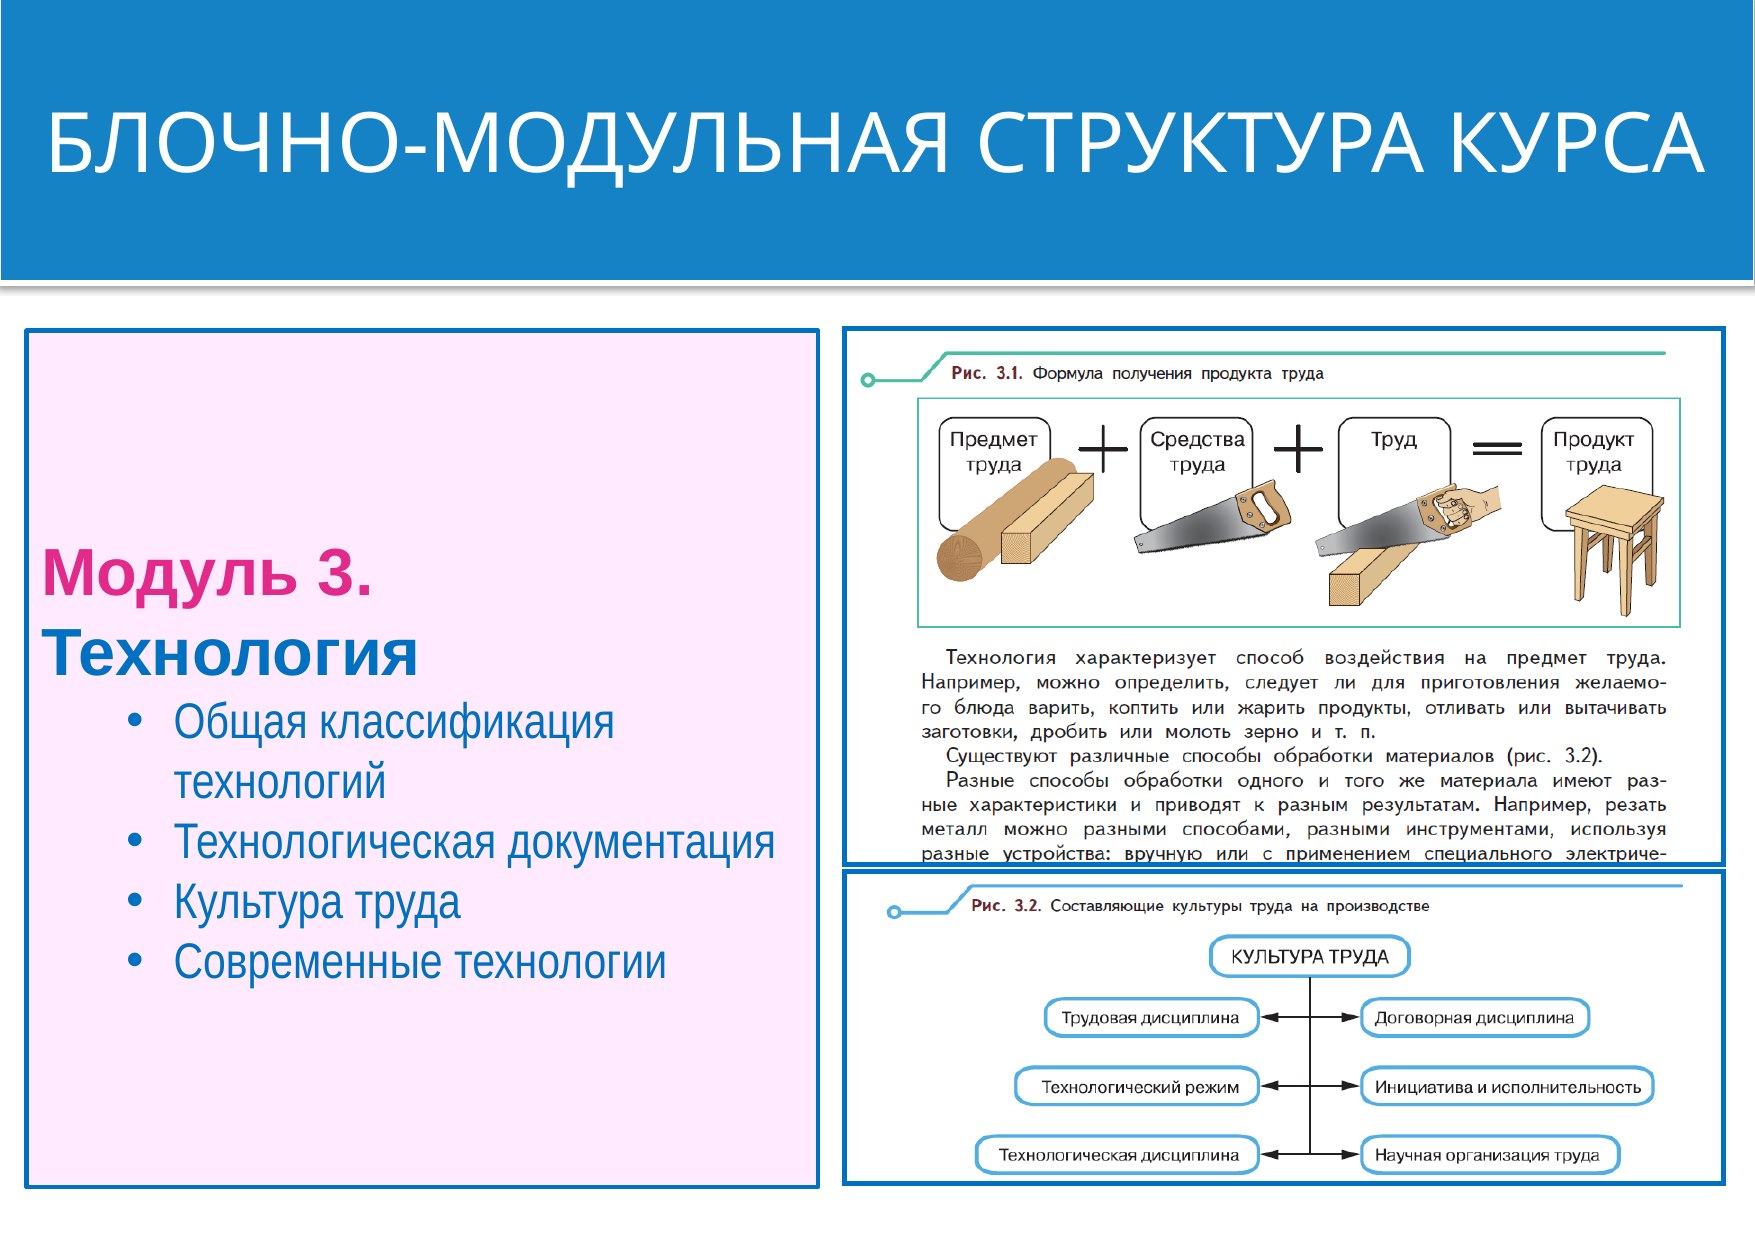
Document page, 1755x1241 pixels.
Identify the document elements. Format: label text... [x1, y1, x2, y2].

title БЛОЧНО-МОДУЛЬНАЯ СТРУКТУРА КУРСА [0, 0, 1755, 283]
picture [846, 330, 1722, 863]
text_box Модуль 3. Технология Общая классификация технологий Технологическая документация Культура труда Современные технологии [24, 328, 820, 1189]
picture [846, 873, 1722, 1182]
